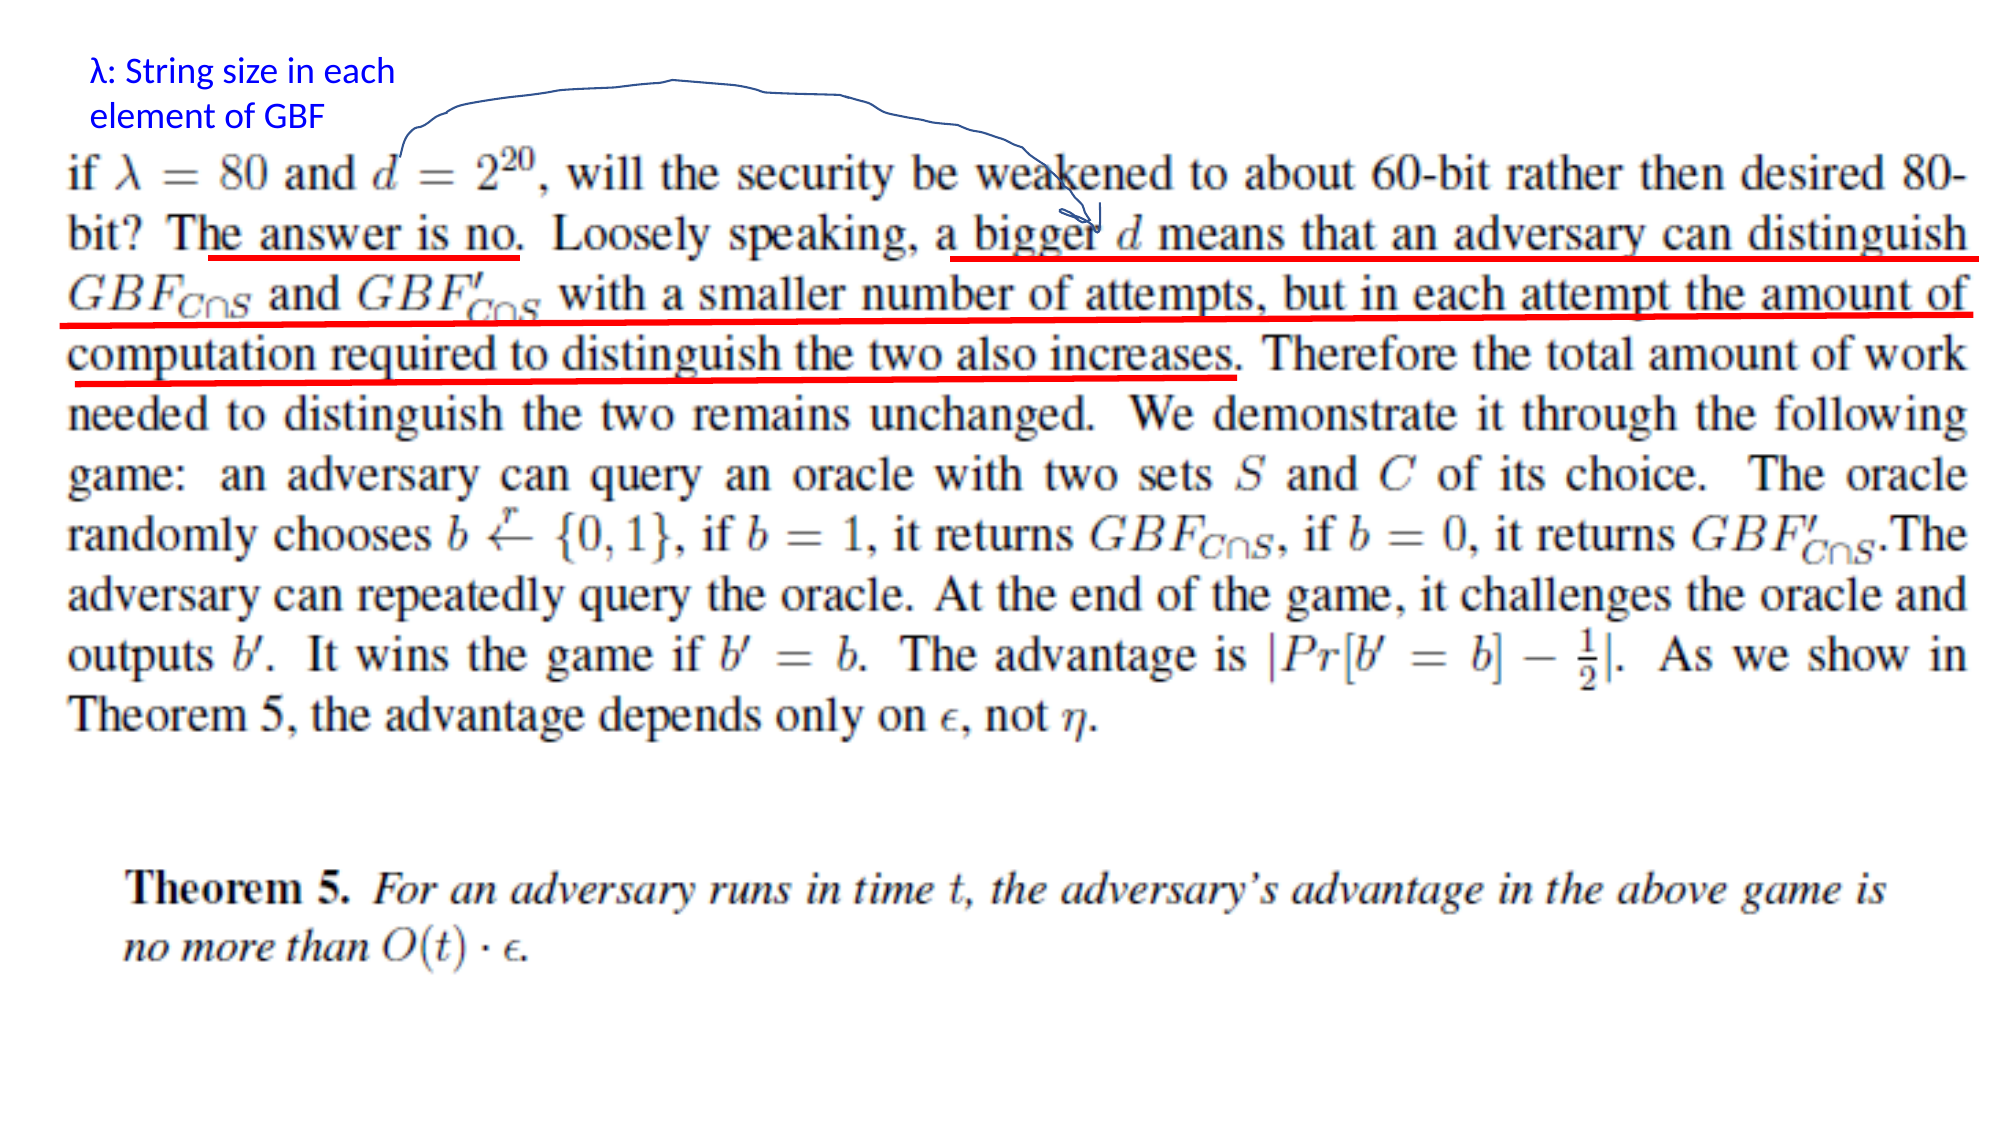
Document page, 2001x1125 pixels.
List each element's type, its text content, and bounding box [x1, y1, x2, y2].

text_box [402, 78, 1016, 144]
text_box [59, 314, 1974, 326]
text_box λ: String size in each element of GBF [74, 38, 418, 144]
picture [59, 144, 1979, 759]
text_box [74, 377, 1238, 385]
picture [111, 868, 1889, 991]
